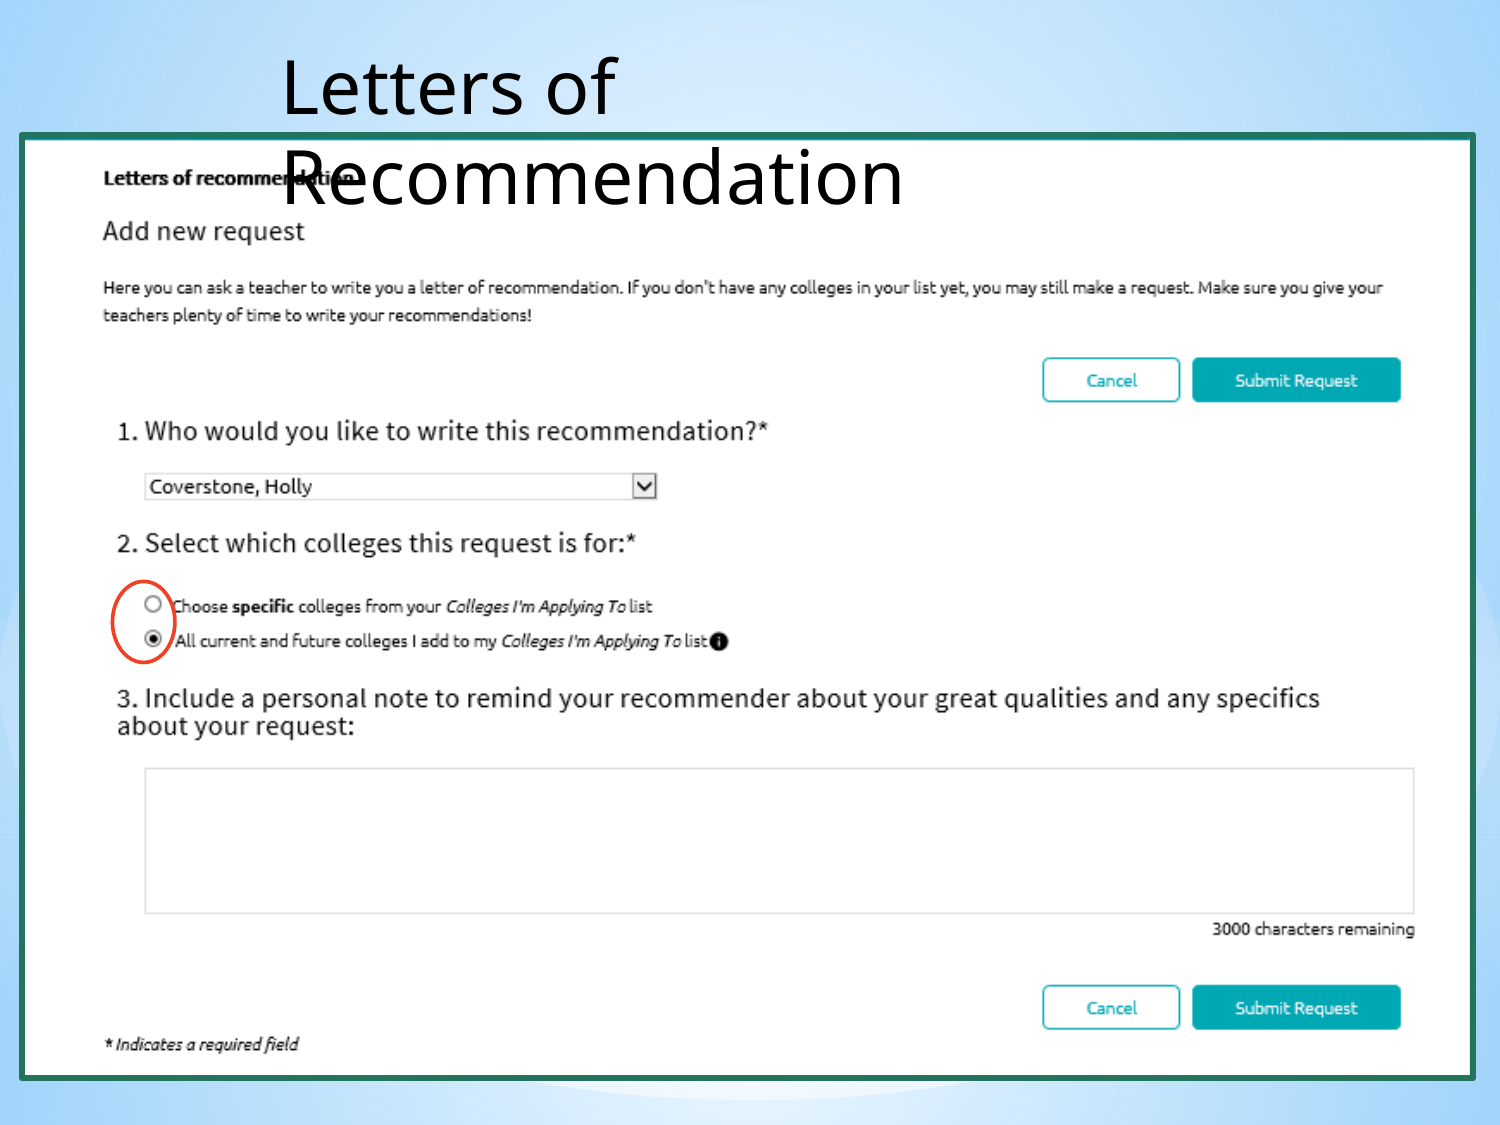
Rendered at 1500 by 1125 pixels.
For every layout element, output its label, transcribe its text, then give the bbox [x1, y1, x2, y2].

picture [24, 137, 1470, 1076]
text_box Letters of Recommendation [265, 31, 1234, 136]
